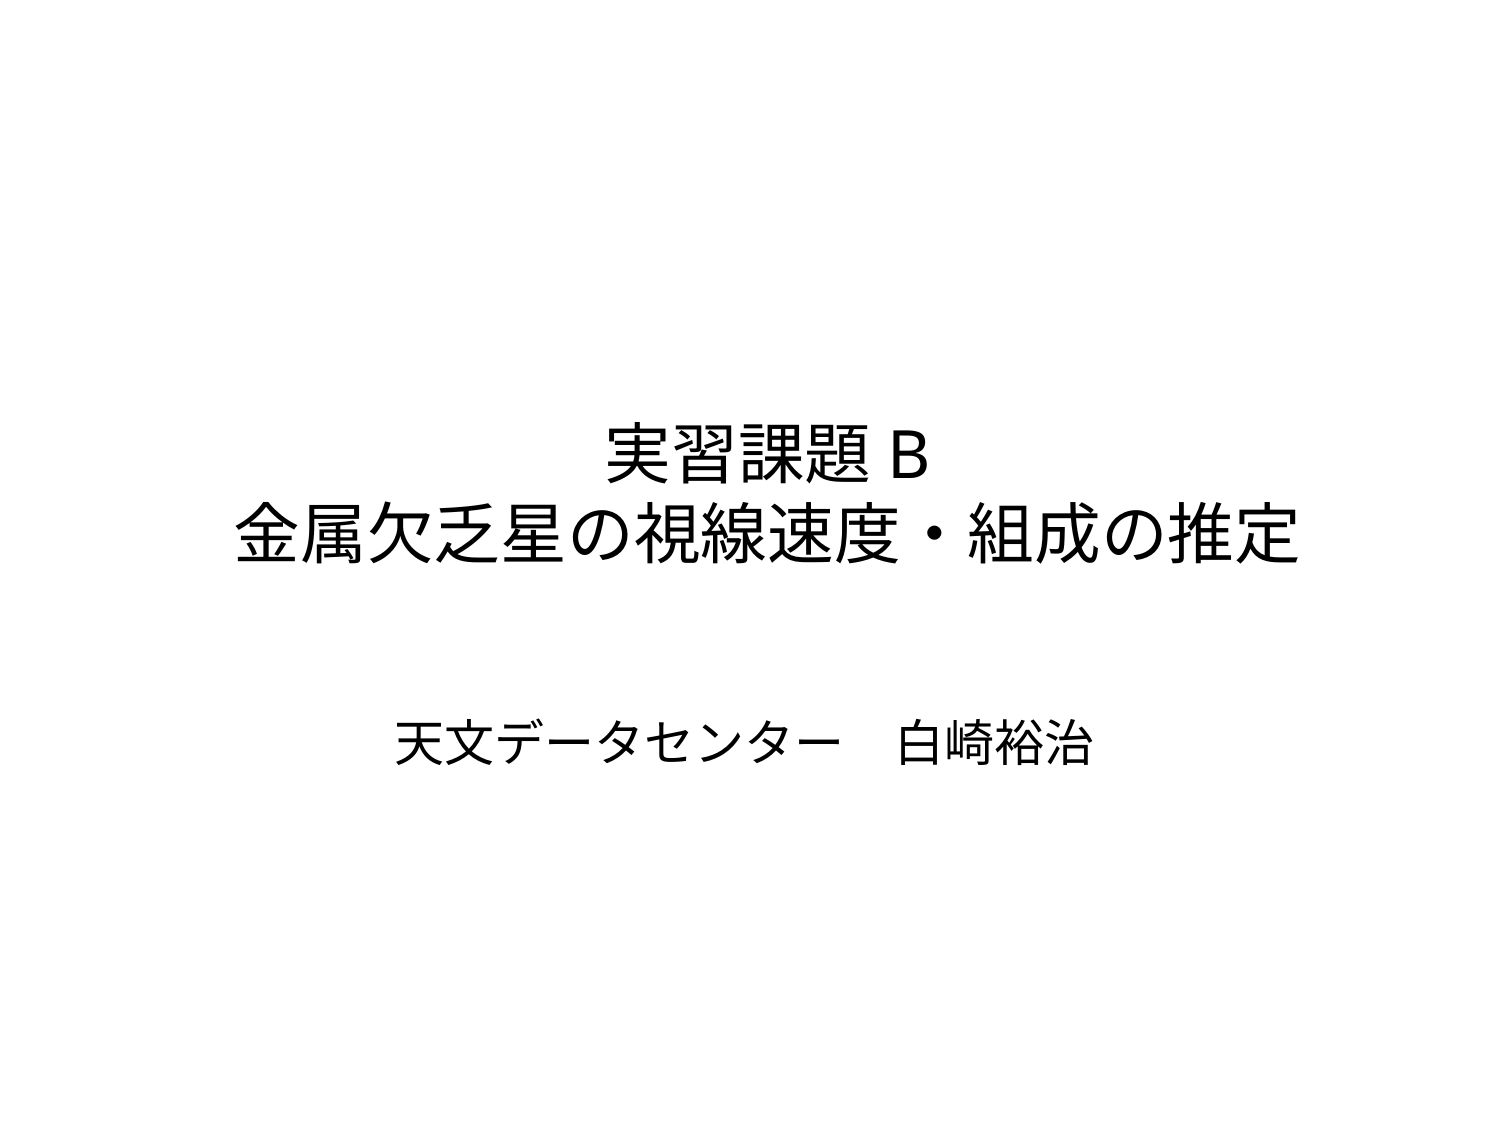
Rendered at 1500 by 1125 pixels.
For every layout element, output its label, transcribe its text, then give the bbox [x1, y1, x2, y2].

title 実習課題B 金属欠乏星の視線速度・組成の推定 [76, 349, 1459, 634]
text_box 天文データセンター 白崎裕治 [371, 704, 1117, 779]
